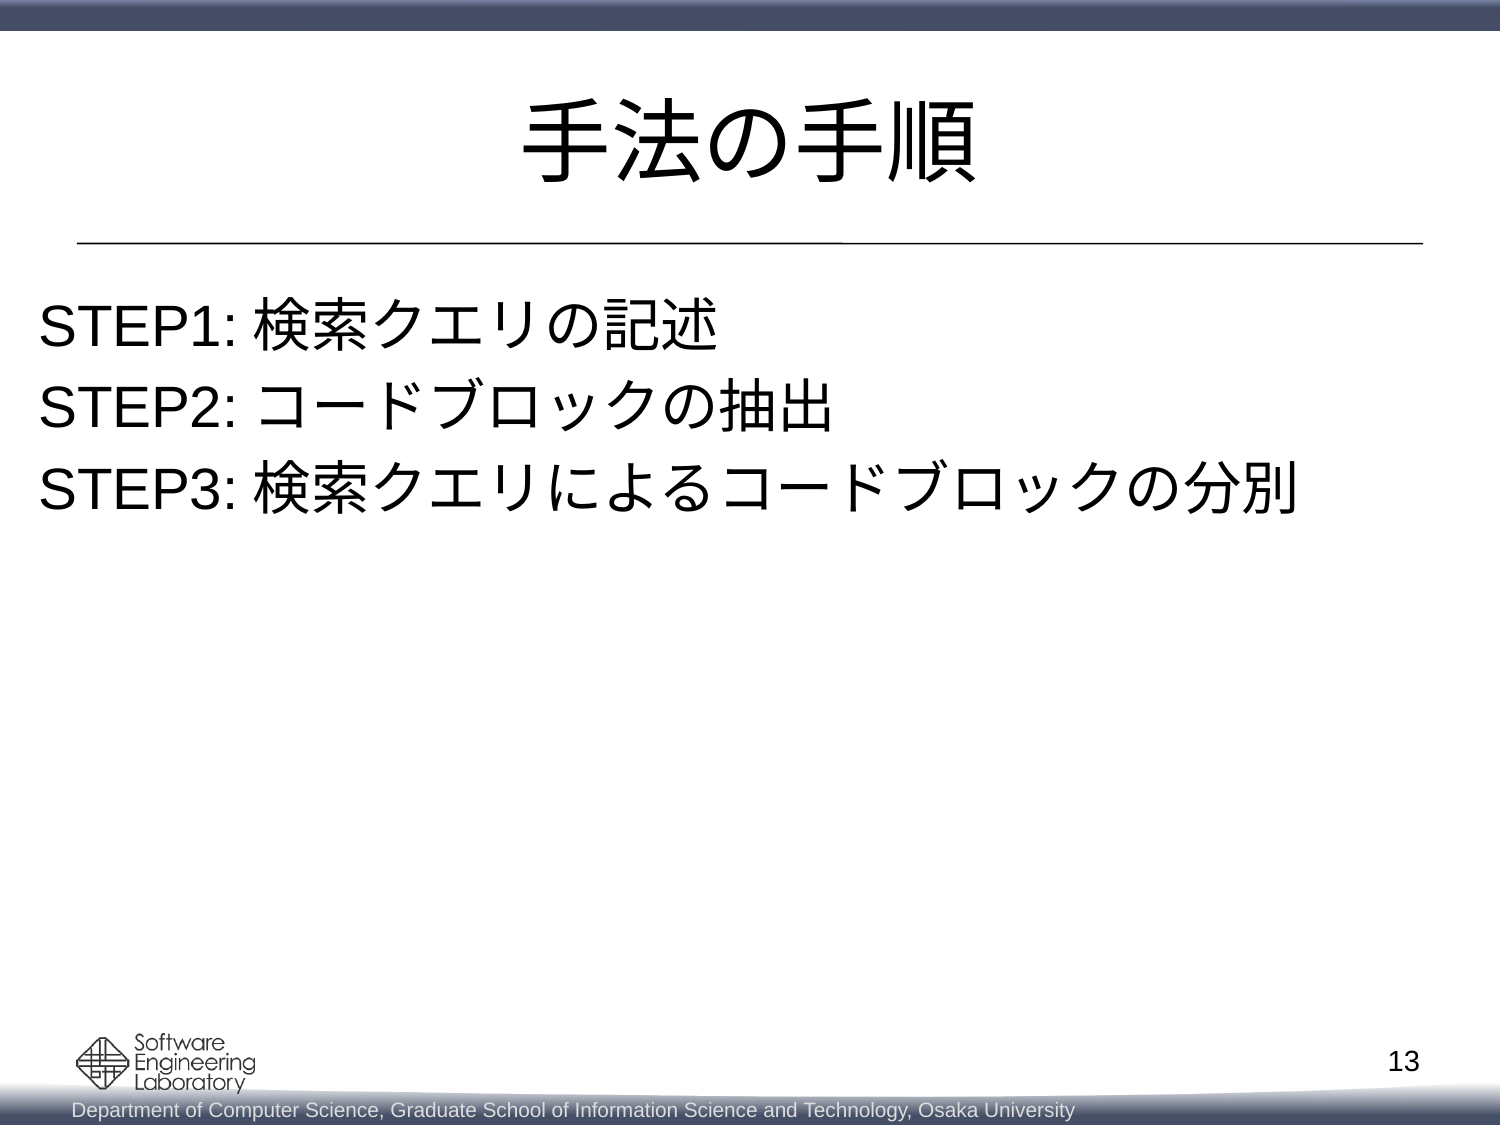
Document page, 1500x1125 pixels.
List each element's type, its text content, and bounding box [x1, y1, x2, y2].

picture [0, 1033, 1500, 1125]
slide_number 13 [1246, 1034, 1436, 1083]
picture [0, 0, 1500, 31]
list STEP1:検索クエリの記述 STEP2:コードブロックの抽出 STEP3:検索クエリによるコードブロックの分別 [23, 279, 1500, 663]
title 手法の手順 [74, 44, 1424, 233]
